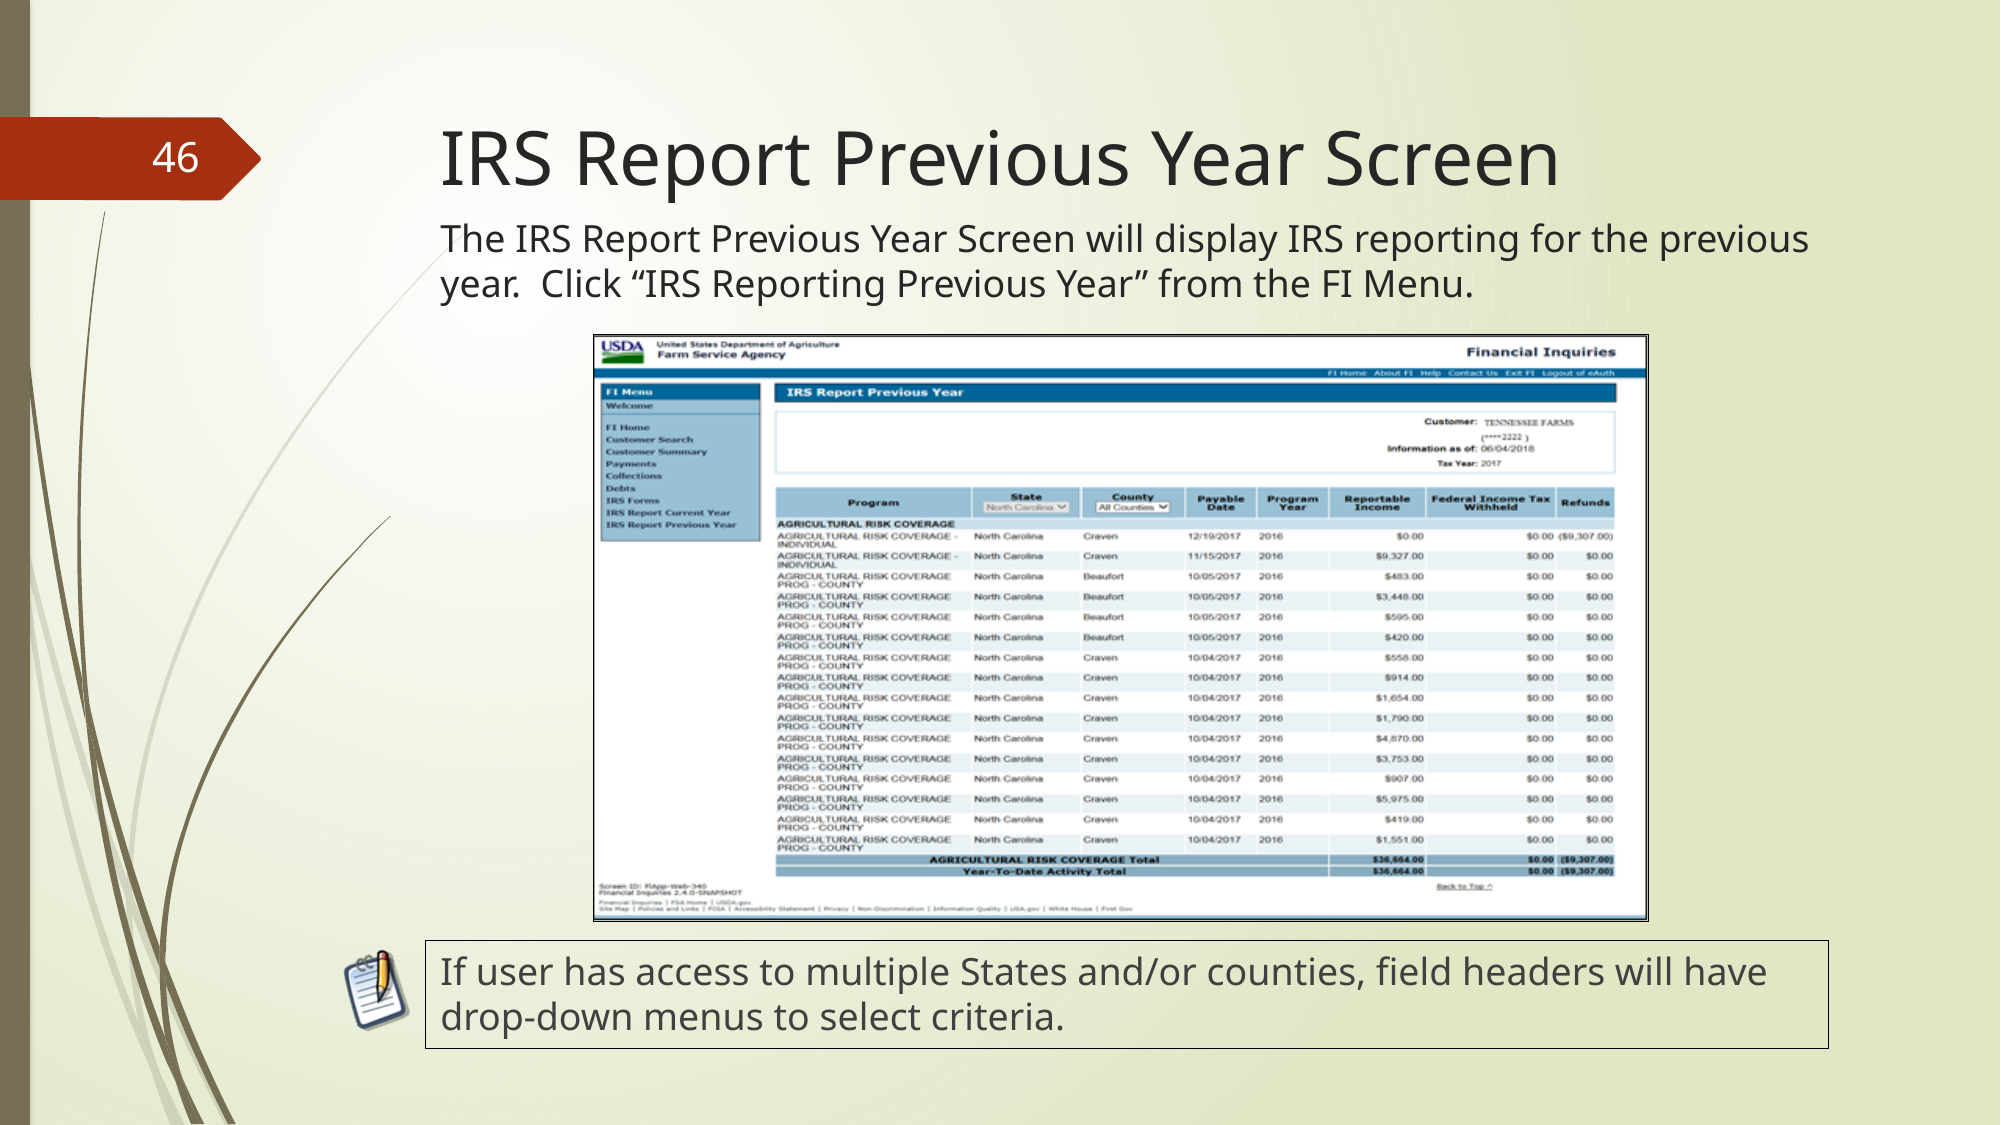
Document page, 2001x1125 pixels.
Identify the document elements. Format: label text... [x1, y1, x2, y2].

text_box If user has access to multiple States and/or counties, field headers will have drop-down menus to select criteria. [425, 940, 1829, 1049]
title IRS Report Previous Year Screen [425, 102, 1888, 207]
picture [325, 940, 426, 1042]
text_box The IRS Report Previous Year Screen will display IRS reporting for the previous year. Click “IRS Reporting Previous Year” from the FI Menu. [425, 207, 1888, 324]
slide_number 46 [87, 129, 216, 190]
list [593, 333, 1649, 922]
